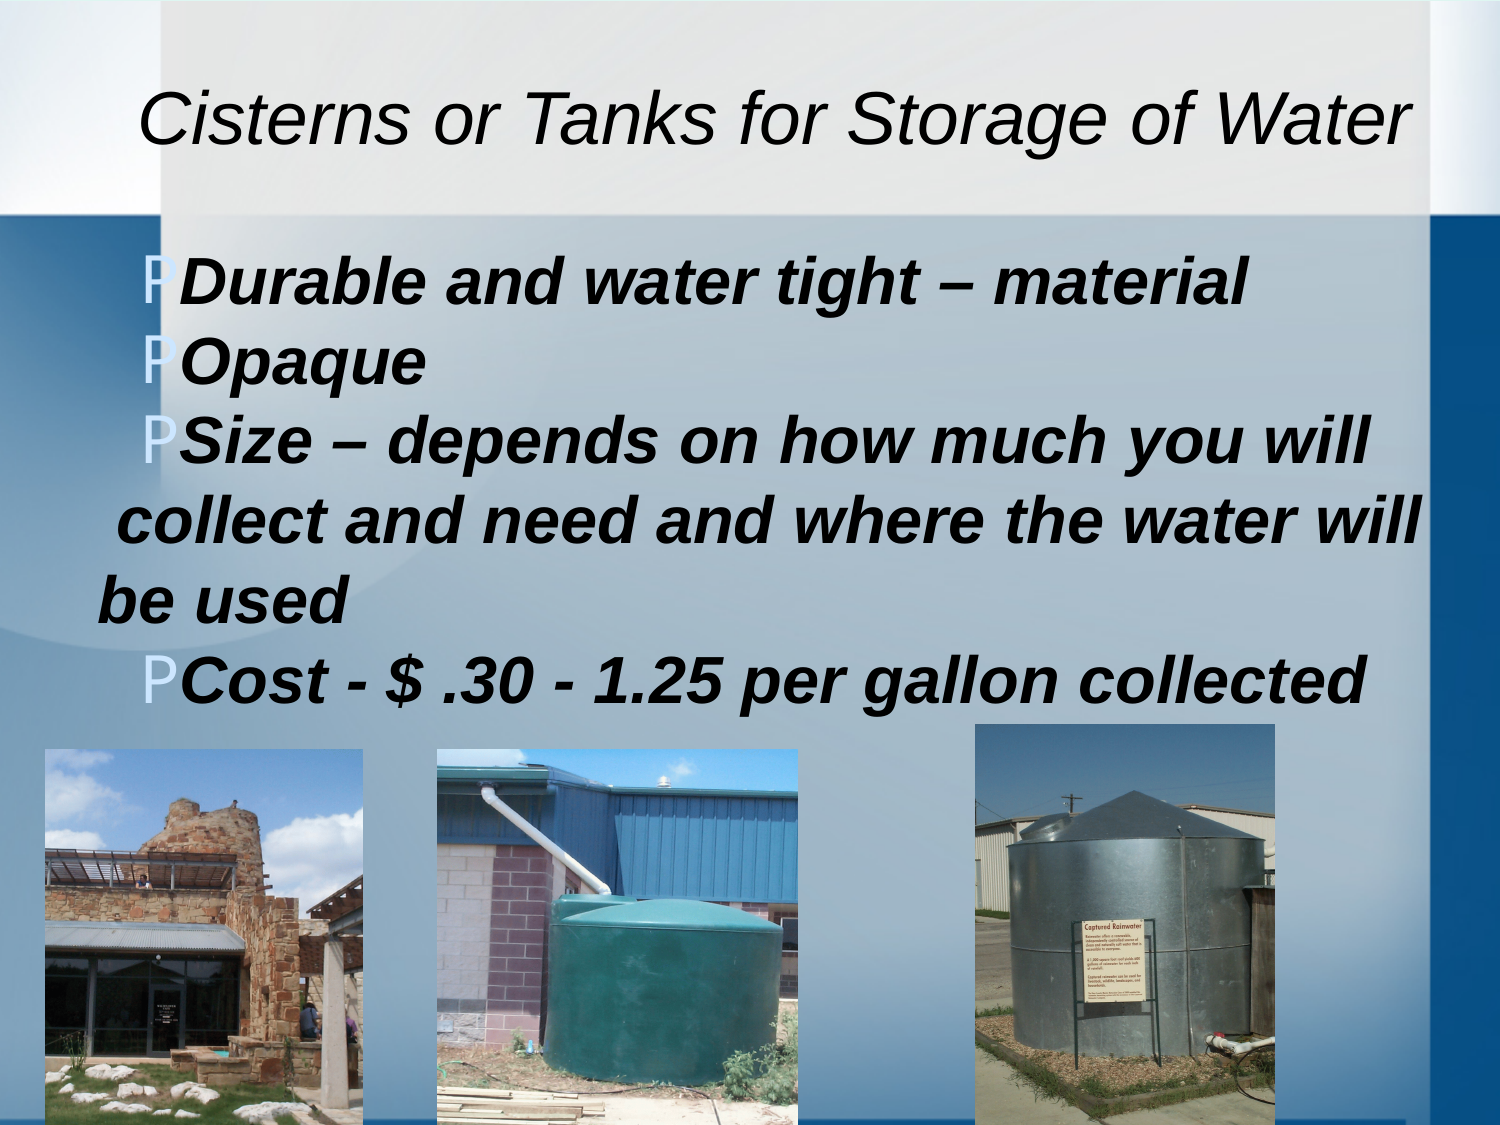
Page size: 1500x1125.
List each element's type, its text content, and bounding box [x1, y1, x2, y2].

picture [0, 1, 1500, 1125]
text_box Cisterns or Tanks for Storage of Water [87, 62, 1463, 168]
text_box Durable and water tight – material Opaque Size – depends on how much you will collect and need and where the water will be used Cost - $ .30 - 1.25 per gallon collected [62, 237, 1441, 718]
